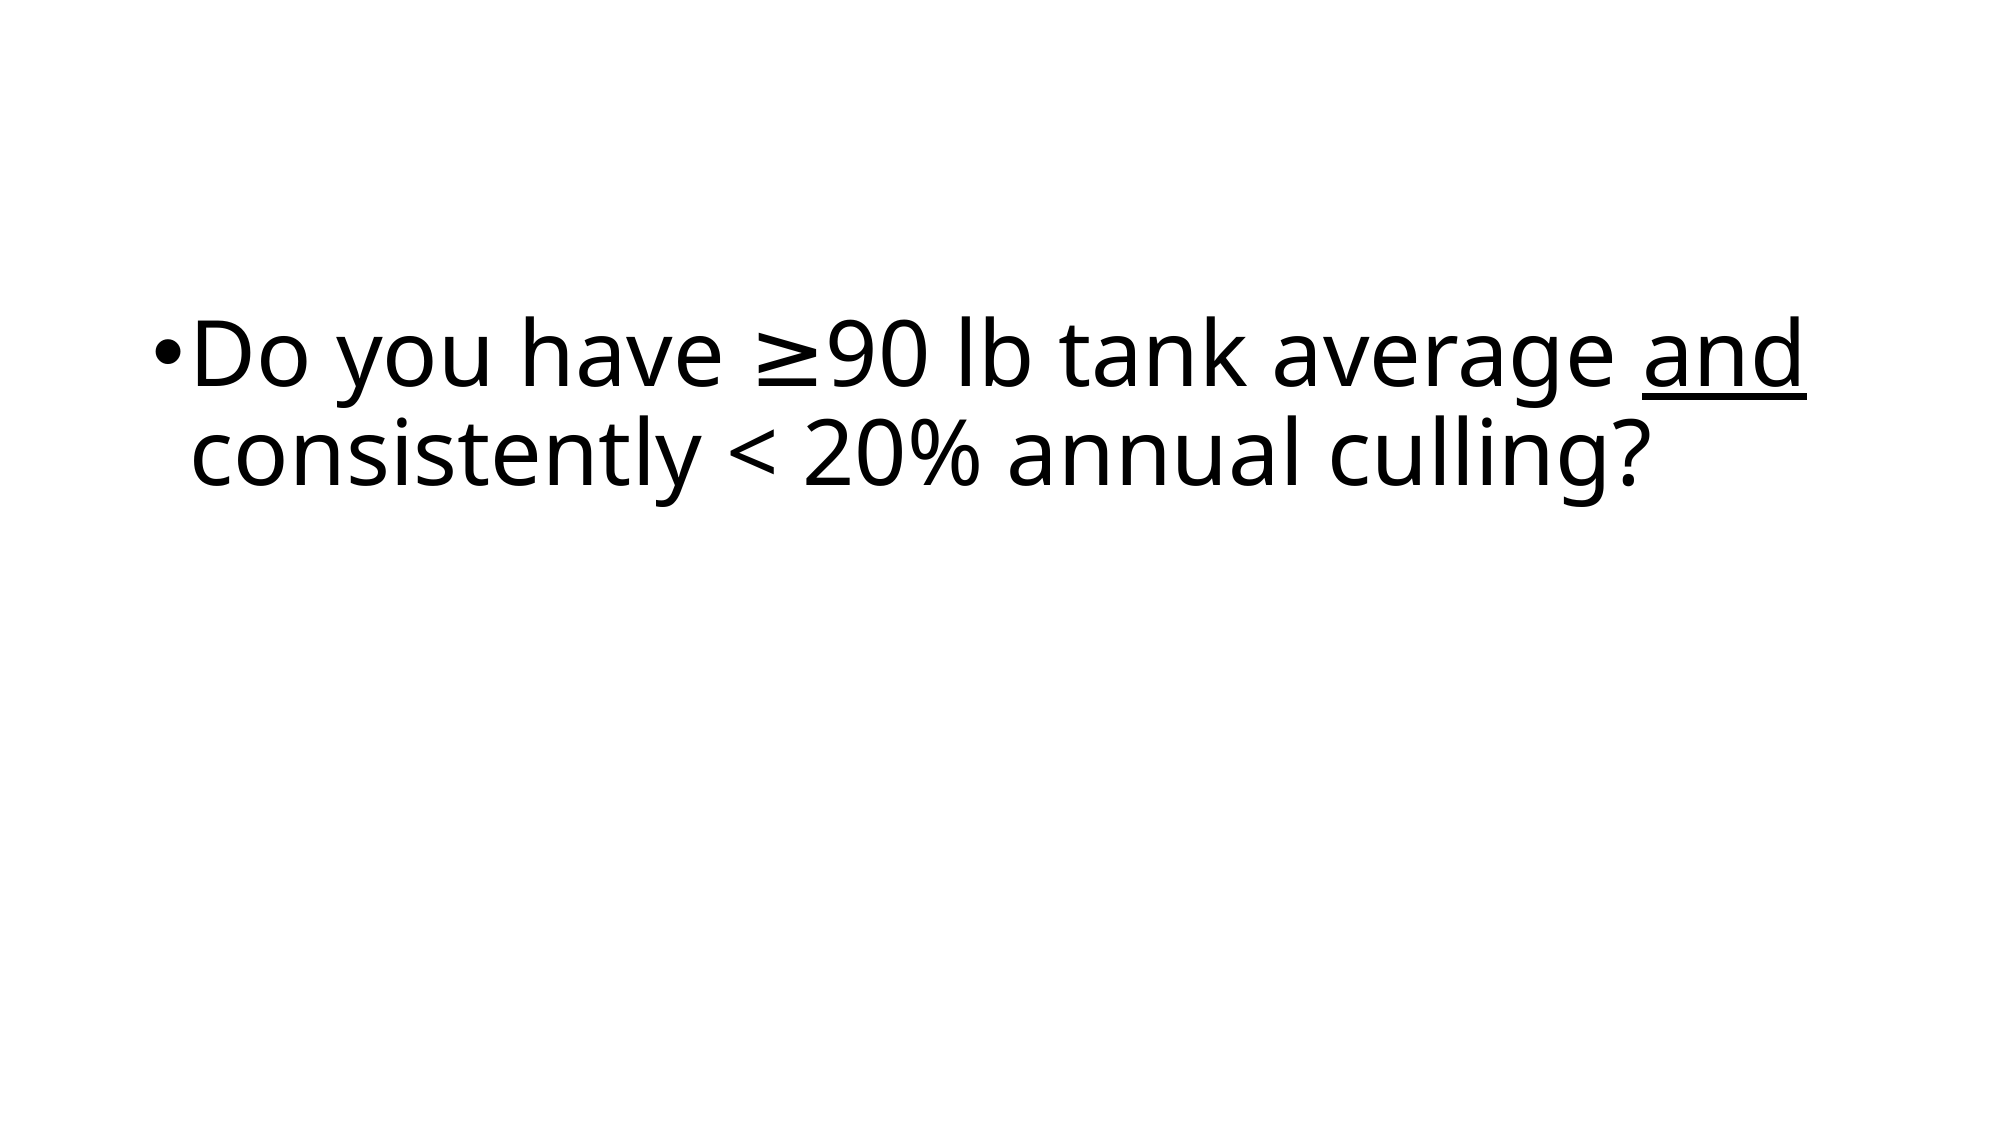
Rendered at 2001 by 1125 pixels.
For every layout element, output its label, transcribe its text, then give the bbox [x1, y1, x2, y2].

list Do you have ≥90 lb tank average and consistently < 20% annual culling? [137, 299, 1863, 1014]
